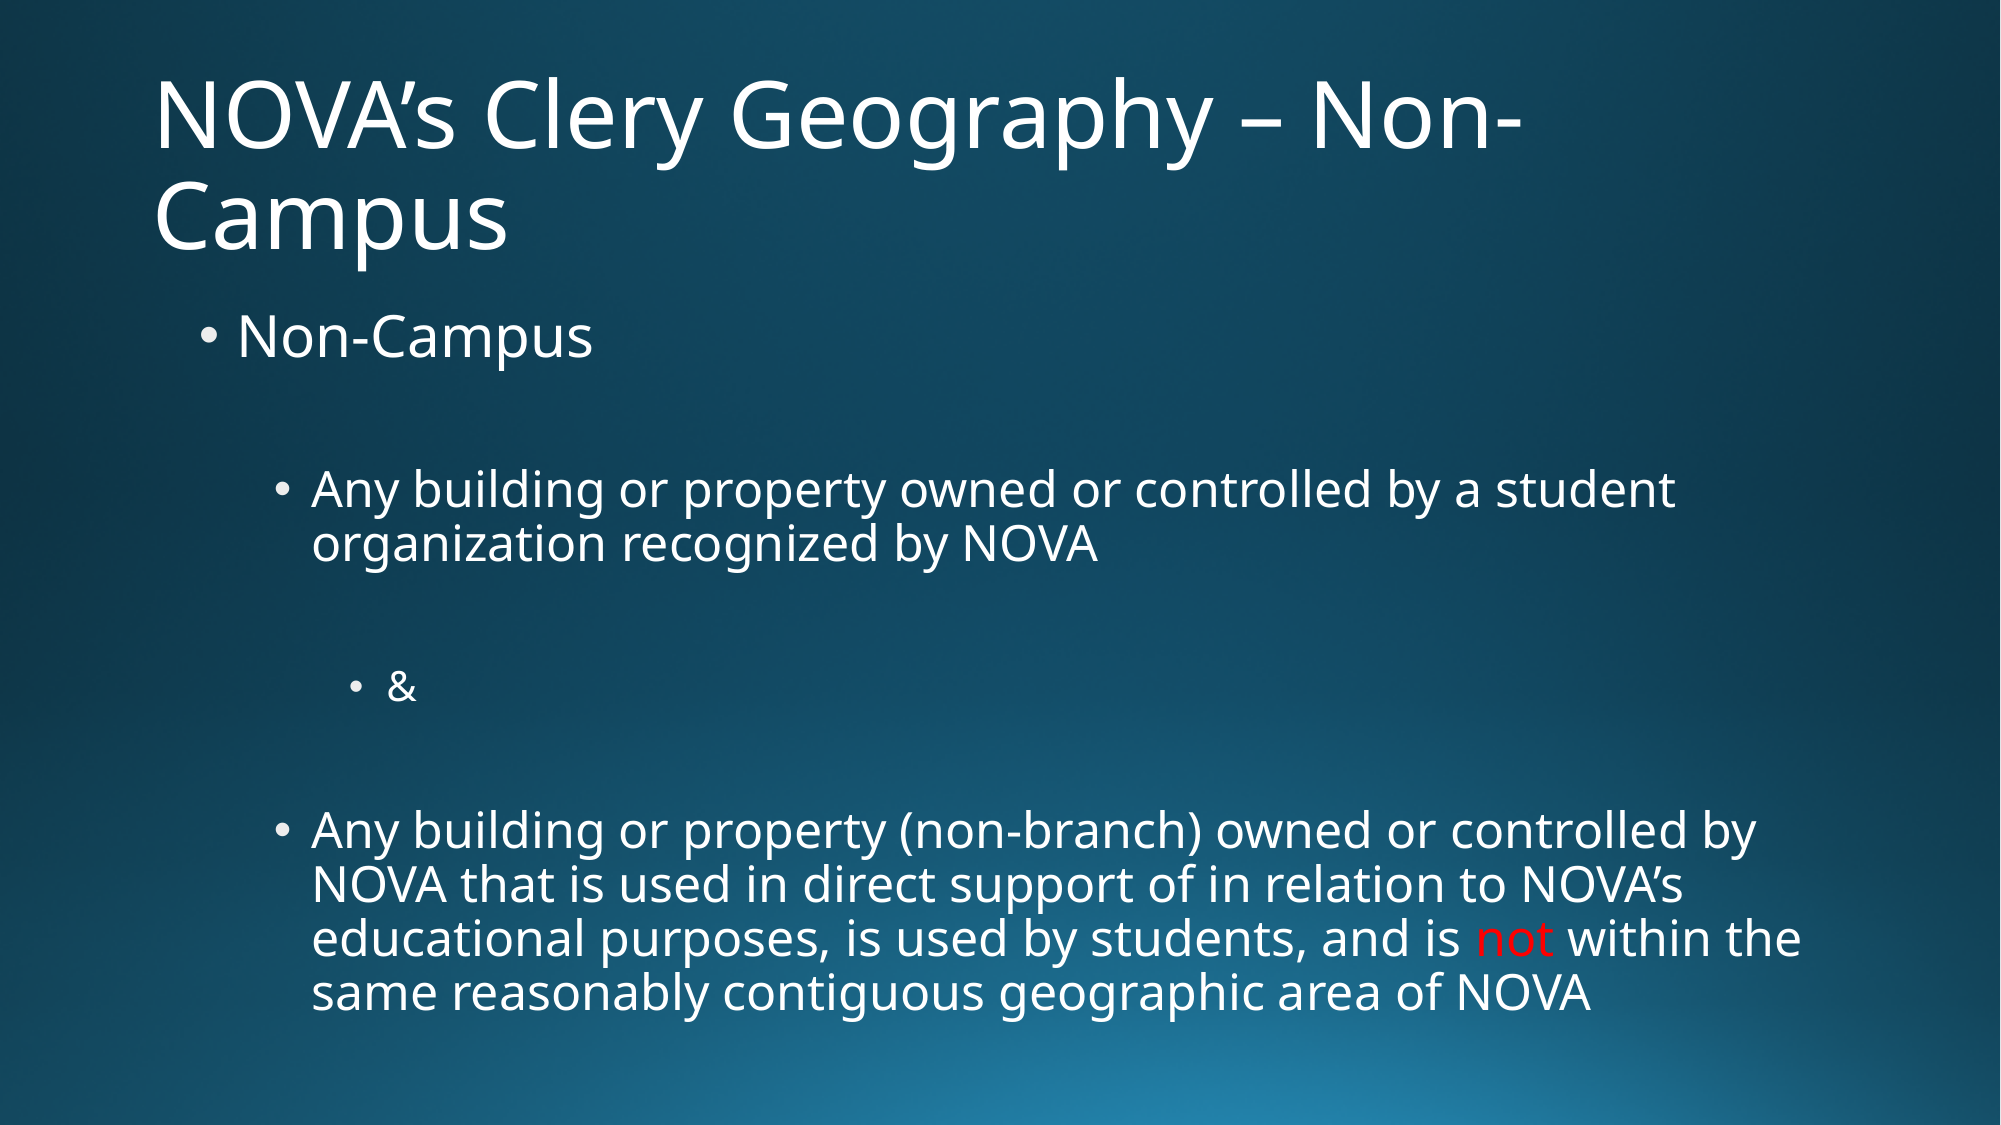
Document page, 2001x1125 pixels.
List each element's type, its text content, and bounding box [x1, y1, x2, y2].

title NOVA’s Clery Geography – Non-Campus [137, 59, 1863, 278]
picture [0, 0, 2001, 1125]
list Non-Campus Any building or property owned or controlled by a student organization recognized by NOVA & Any building or property (non-branch) owned or controlled by NOVA that is used in direct support of in relation to NOVA’s educational purposes, is used by students, and is not within the same reasonably contiguous geographic area of NOVA [183, 299, 1863, 1014]
